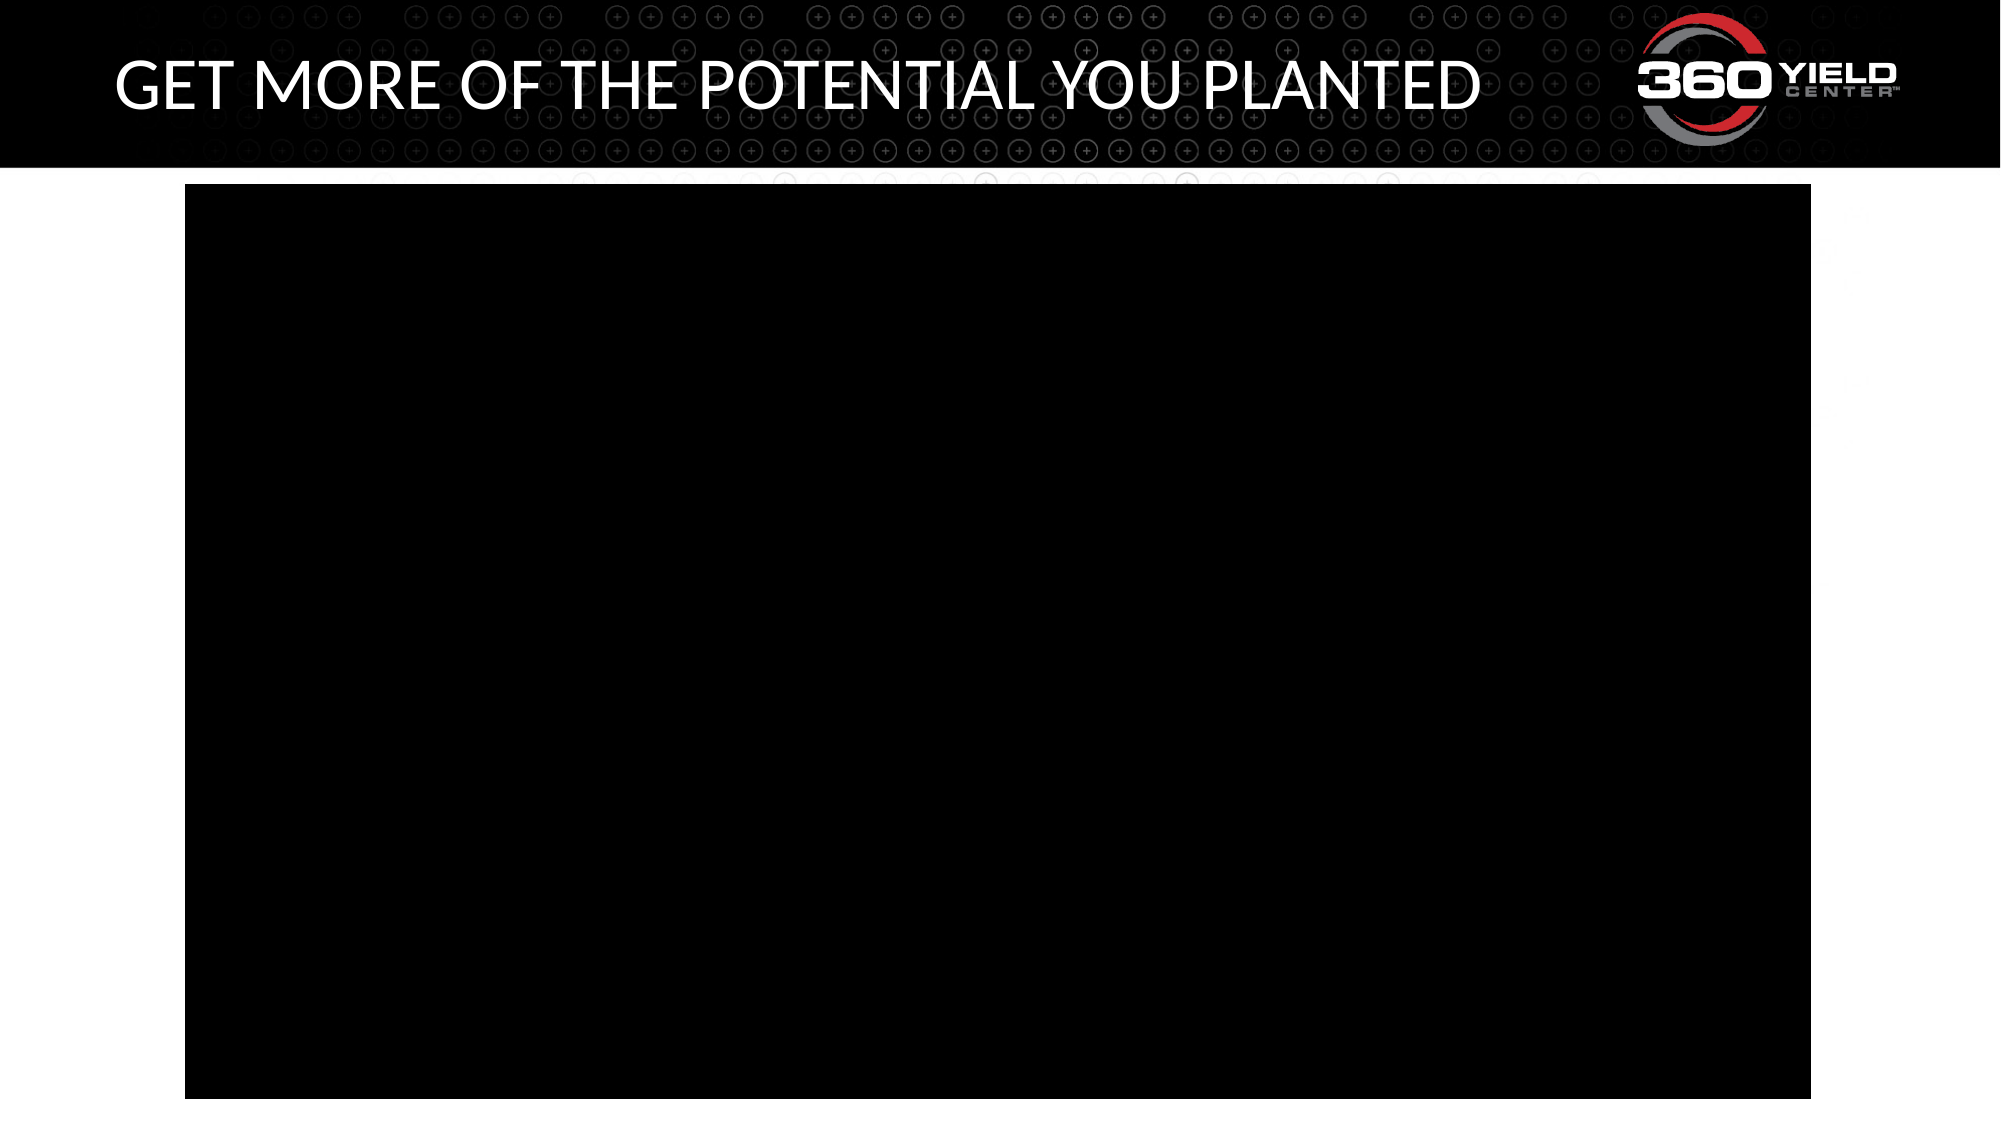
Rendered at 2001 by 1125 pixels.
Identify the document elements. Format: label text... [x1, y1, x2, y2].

picture [0, 0, 2001, 1125]
title GET MORE OF THE POTENTIAL YOU PLANTED [99, 23, 1900, 135]
